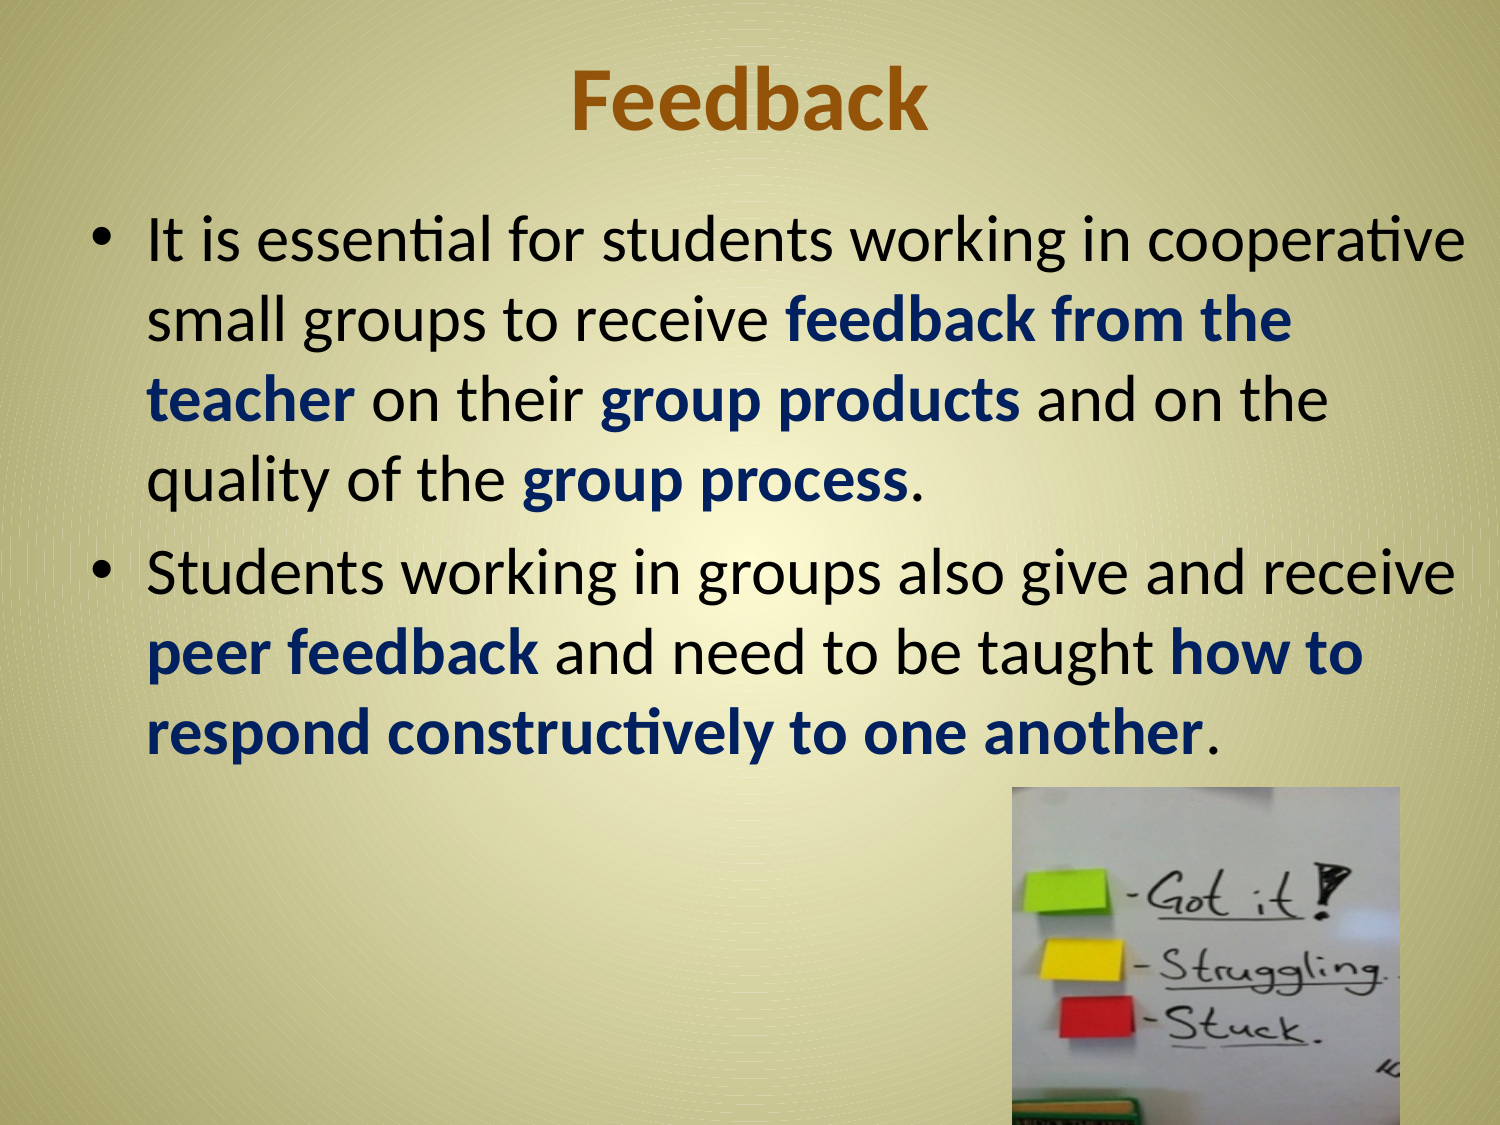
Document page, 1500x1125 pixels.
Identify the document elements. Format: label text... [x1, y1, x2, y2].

list It is essential for students working in cooperative small groups to receive feedback from the teacher on their group products and on the quality of the group process. Students working in groups also give and receive peer feedback and need to be taught how to respond constructively to one another. [75, 187, 1500, 1125]
title Feedback [75, 0, 1425, 187]
picture [1012, 787, 1401, 1125]
